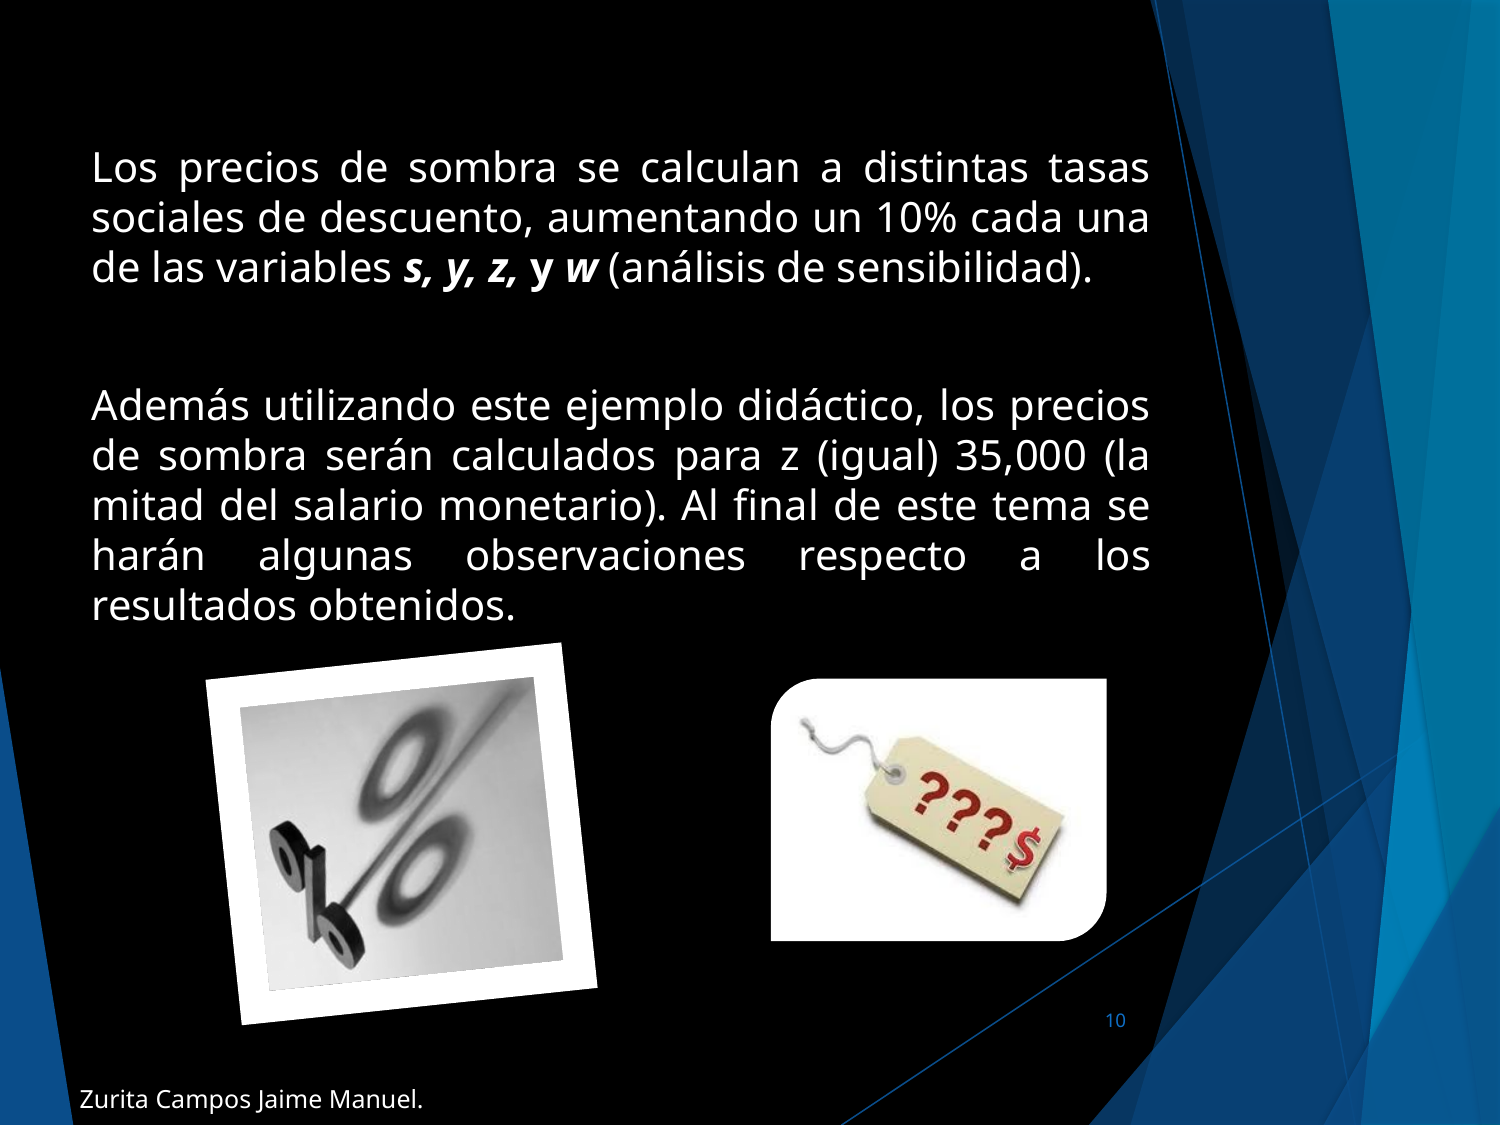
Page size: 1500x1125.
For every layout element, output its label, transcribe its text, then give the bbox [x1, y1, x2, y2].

picture [240, 677, 563, 990]
slide_number 10 [1057, 991, 1142, 1051]
list Los precios de sombra se calculan a distintas tasas sociales de descuento, aumentando un 10% cada una de las variables s, y, z, y w (análisis de sensibilidad). Además utilizando este ejemplo didáctico, los precios de sombra serán calculados para z (igual) 35,000 (la mitad del salario monetario). Al final de este tema se harán algunas observaciones respecto a los resultados obtenidos. [76, 133, 1167, 677]
text_box Zurita Campos Jaime Manuel. [64, 1076, 697, 1121]
picture [777, 685, 1100, 935]
